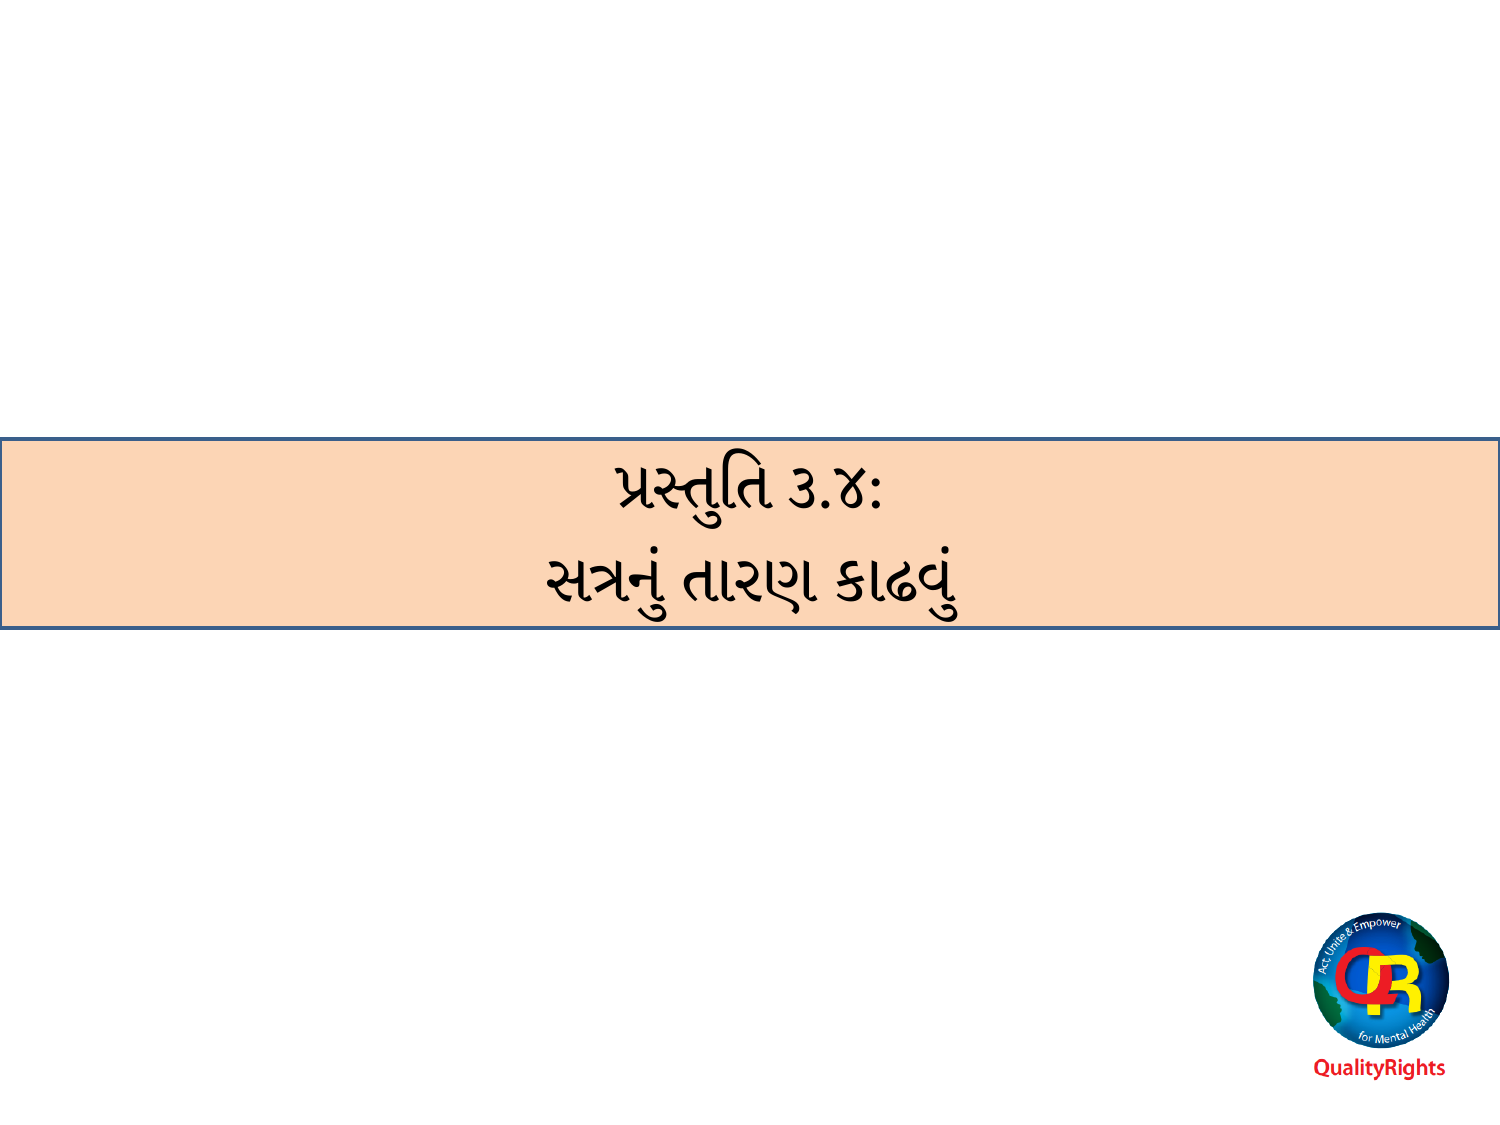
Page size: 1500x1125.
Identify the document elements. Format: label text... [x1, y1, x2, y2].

picture [1293, 893, 1465, 1096]
text_box [1425, 437, 1500, 630]
text_box [0, 437, 75, 630]
list પ્રસ્તુતિ ૩.૪: સત્રનું તારણ કાઢવું [75, 434, 1425, 1125]
